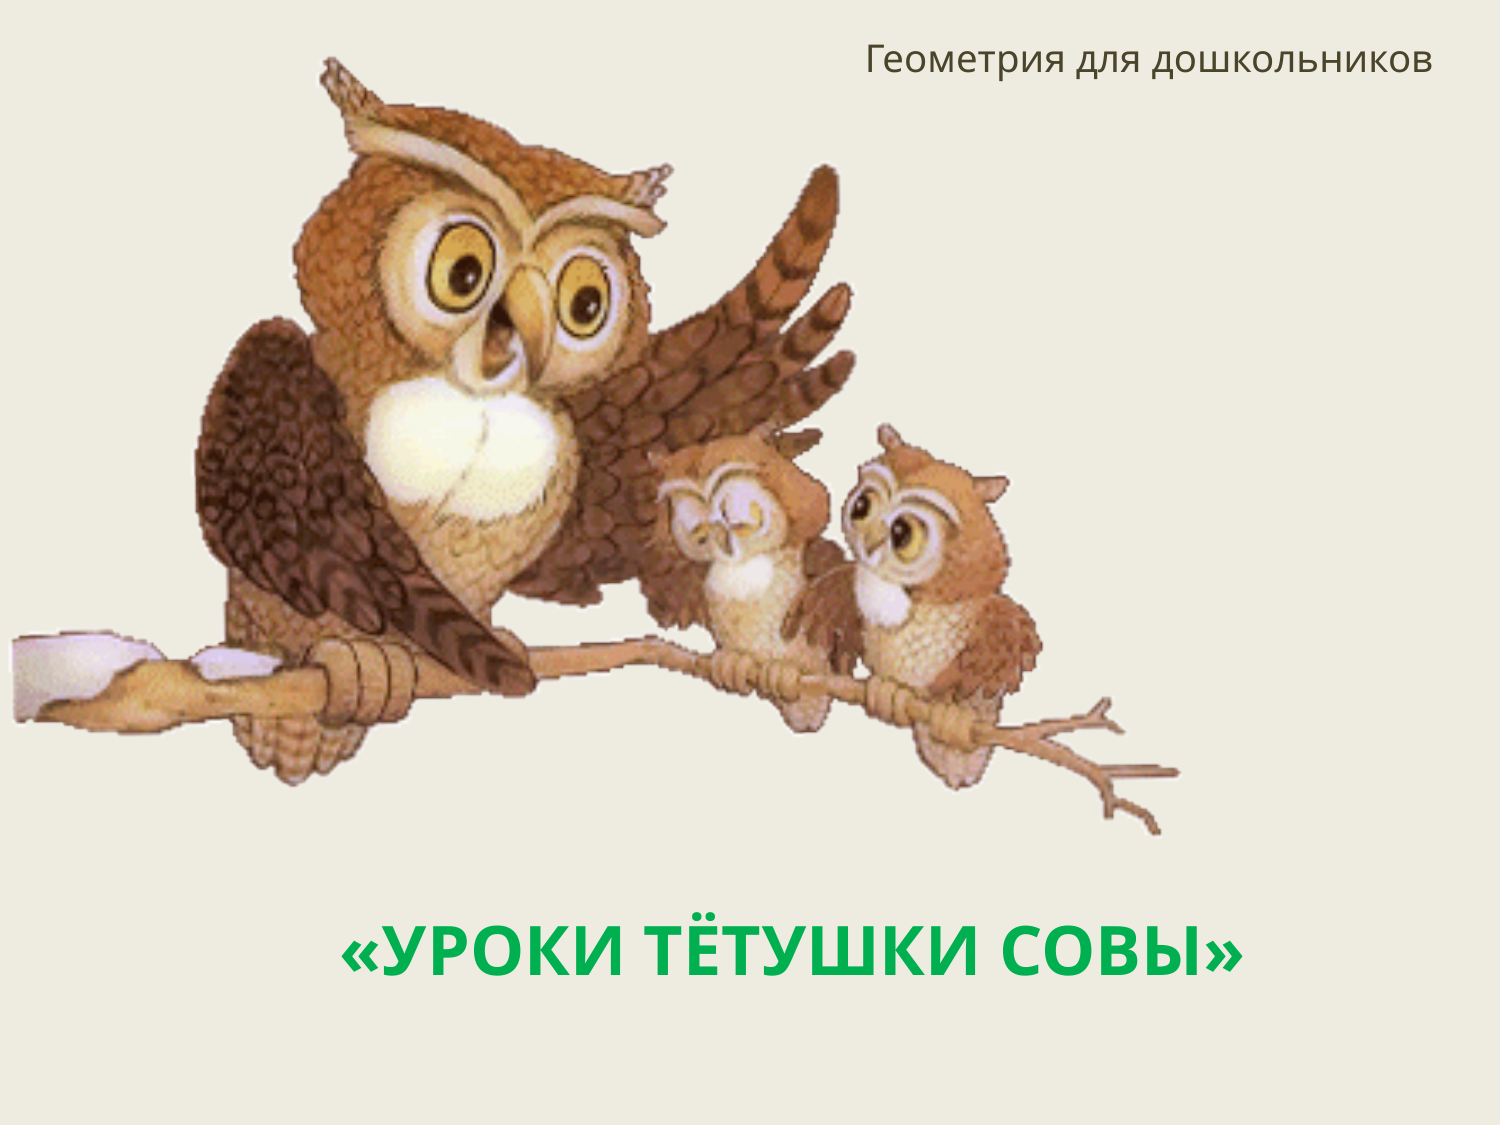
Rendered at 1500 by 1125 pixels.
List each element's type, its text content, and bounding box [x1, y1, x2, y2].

picture [0, 37, 1201, 880]
list Геометрия для дошкольников [849, 24, 1450, 88]
title «Уроки тётушки Совы» [324, 900, 1394, 1050]
